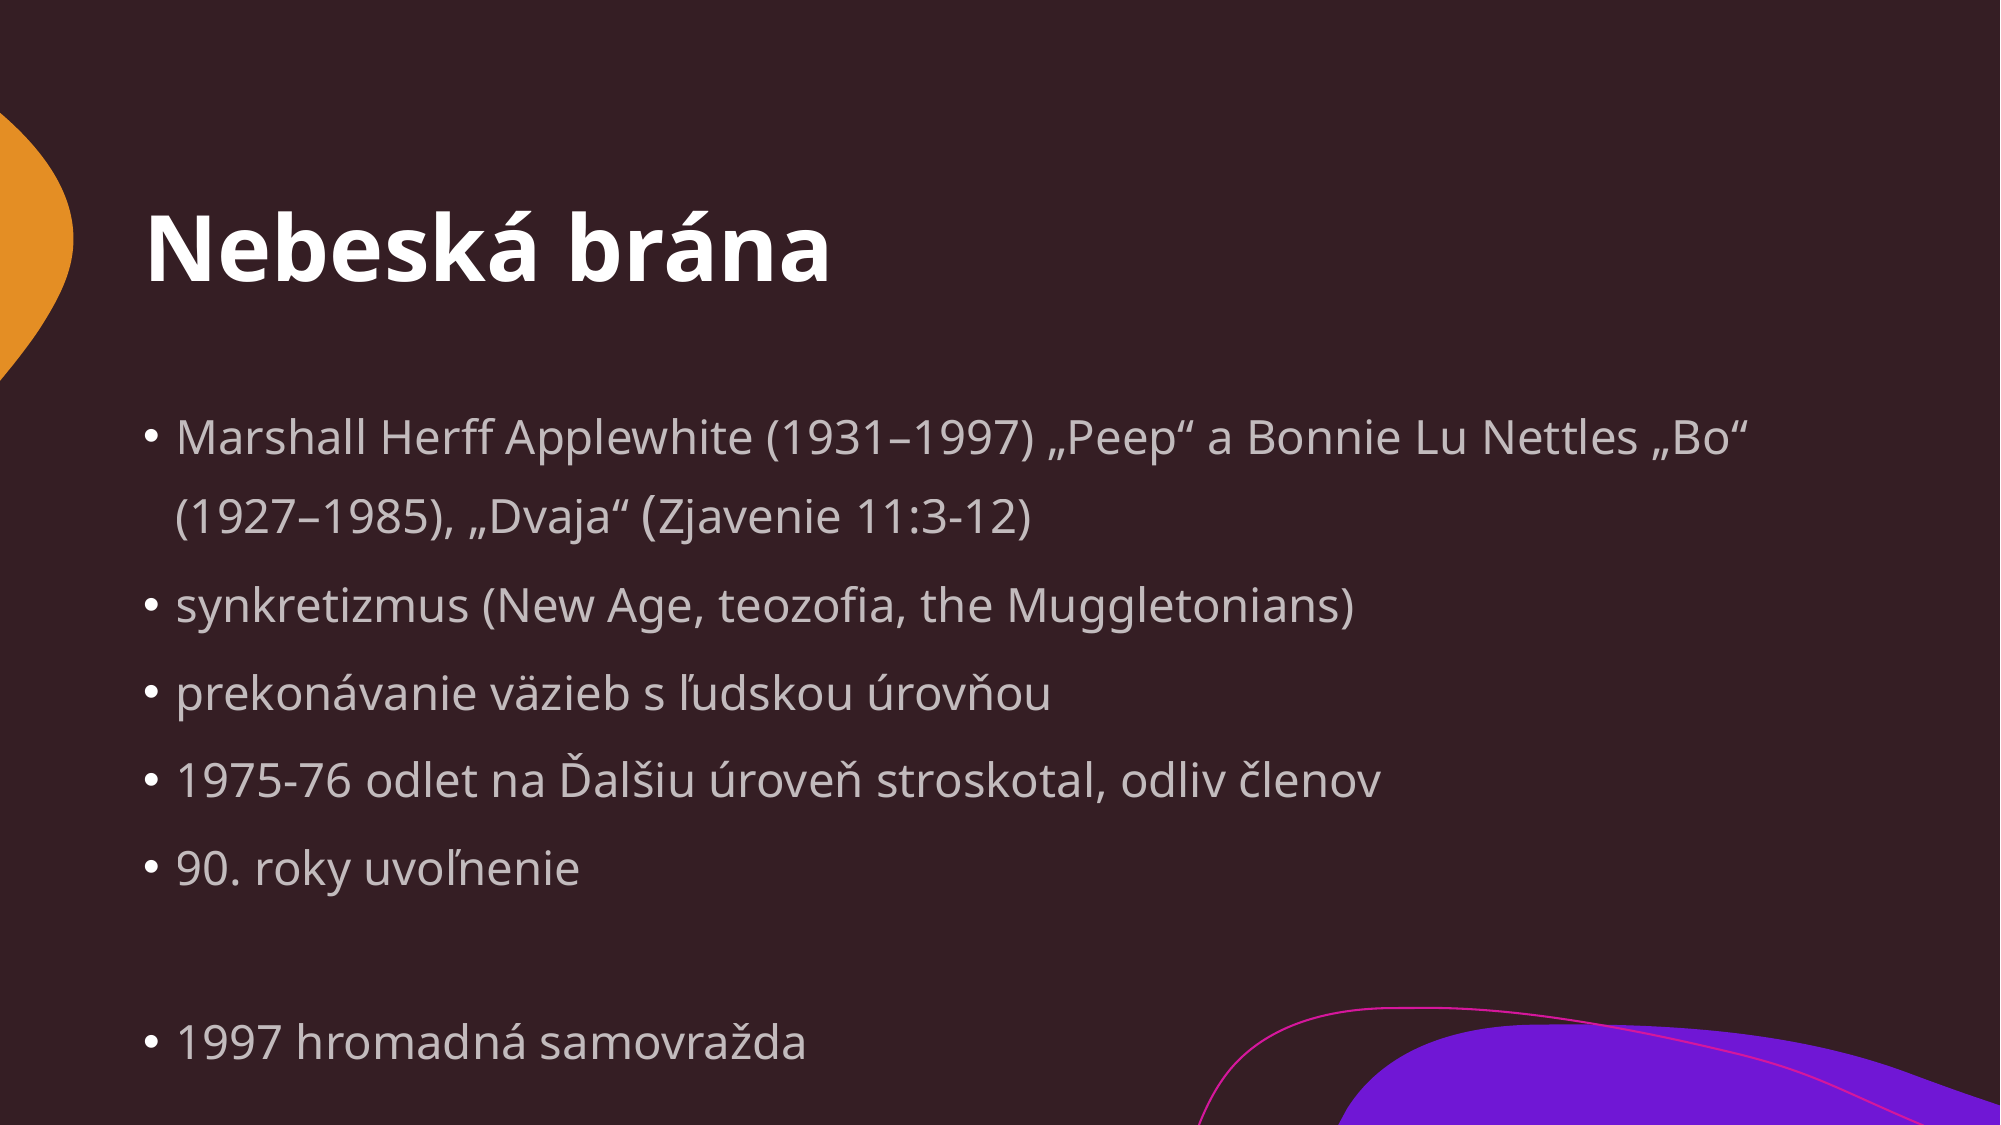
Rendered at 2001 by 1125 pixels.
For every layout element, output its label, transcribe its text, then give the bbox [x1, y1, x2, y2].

title Nebeská brána [125, 125, 1875, 375]
list Marshall Herff Applewhite (1931–1997) „Peep“ a Bonnie Lu Nettles „Bo“ (1927–1985), „Dvaja“ (Zjavenie 11:3-12) synkretizmus (New Age, teozofia, the Muggletonians) prekonávanie väzieb s ľudskou úrovňou 1975-76 odlet na Ďalšiu úroveň stroskotal, odliv členov 90. roky uvoľnenie 1997 hromadná samovražda [125, 375, 1875, 1089]
